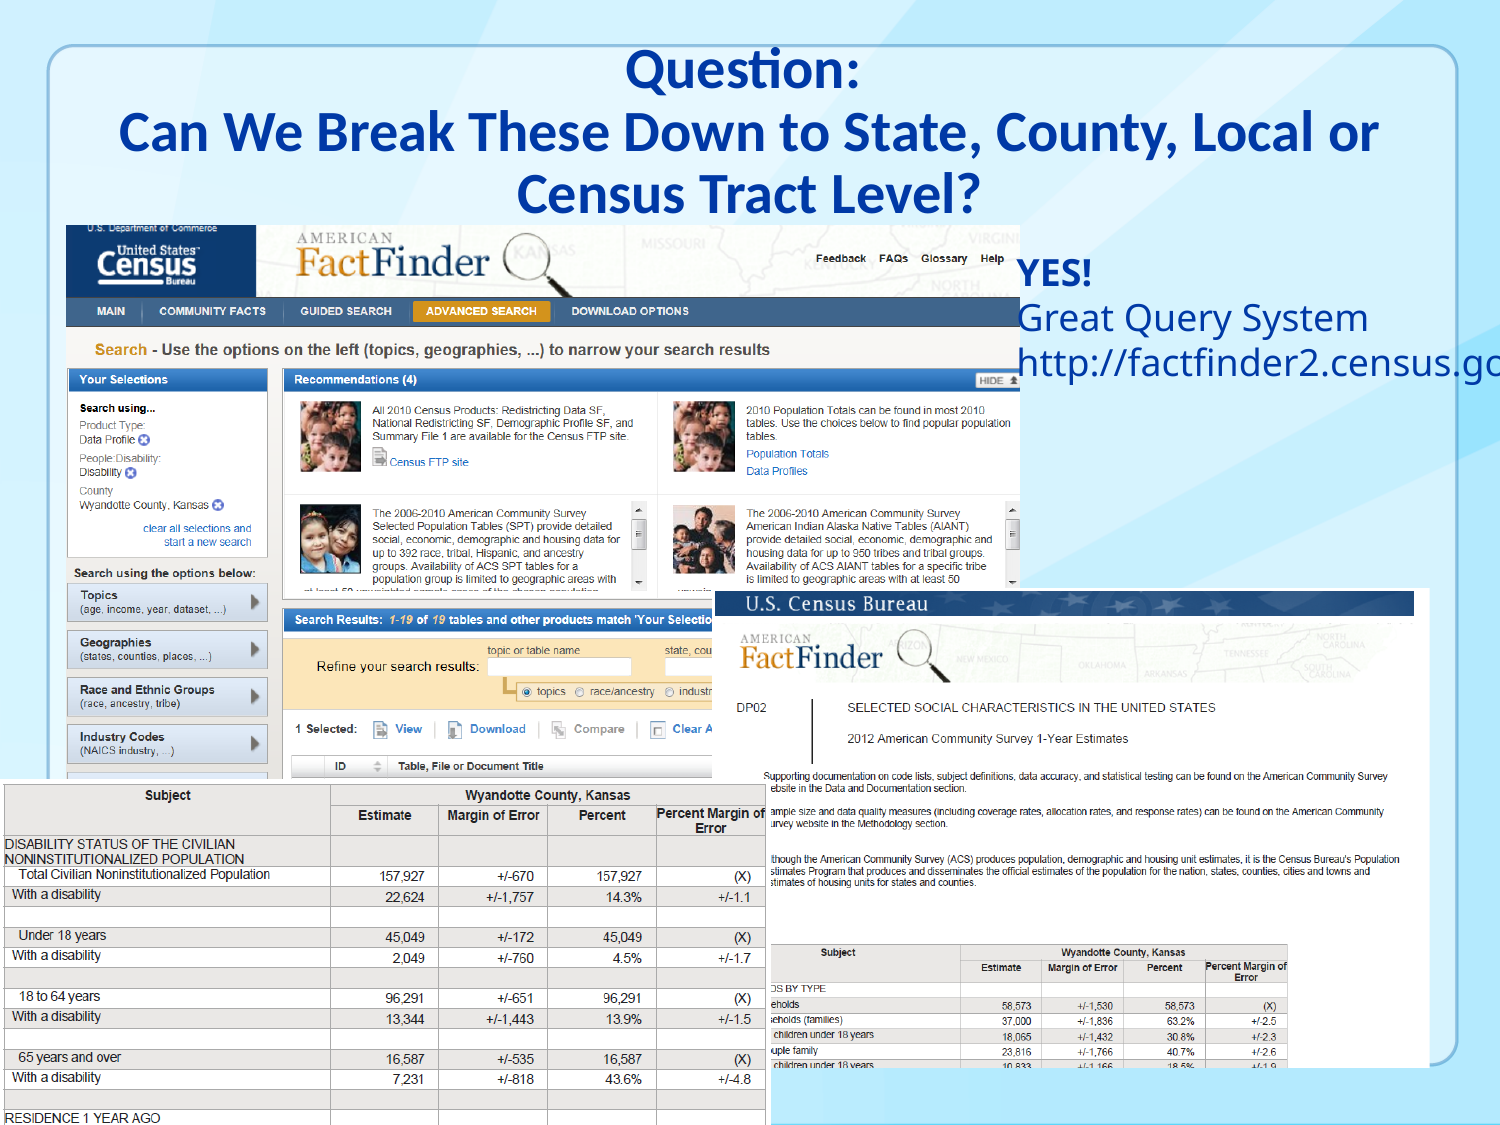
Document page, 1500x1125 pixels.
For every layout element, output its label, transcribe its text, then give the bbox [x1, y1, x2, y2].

picture [0, 0, 1500, 1125]
text_box YES! Great Query System http://factfinder2.census.gov [1025, 241, 1500, 392]
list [711, 588, 1430, 1068]
title Question: Can We Break These Down to State, County, Local or Census Tract Level? [75, 45, 1425, 233]
